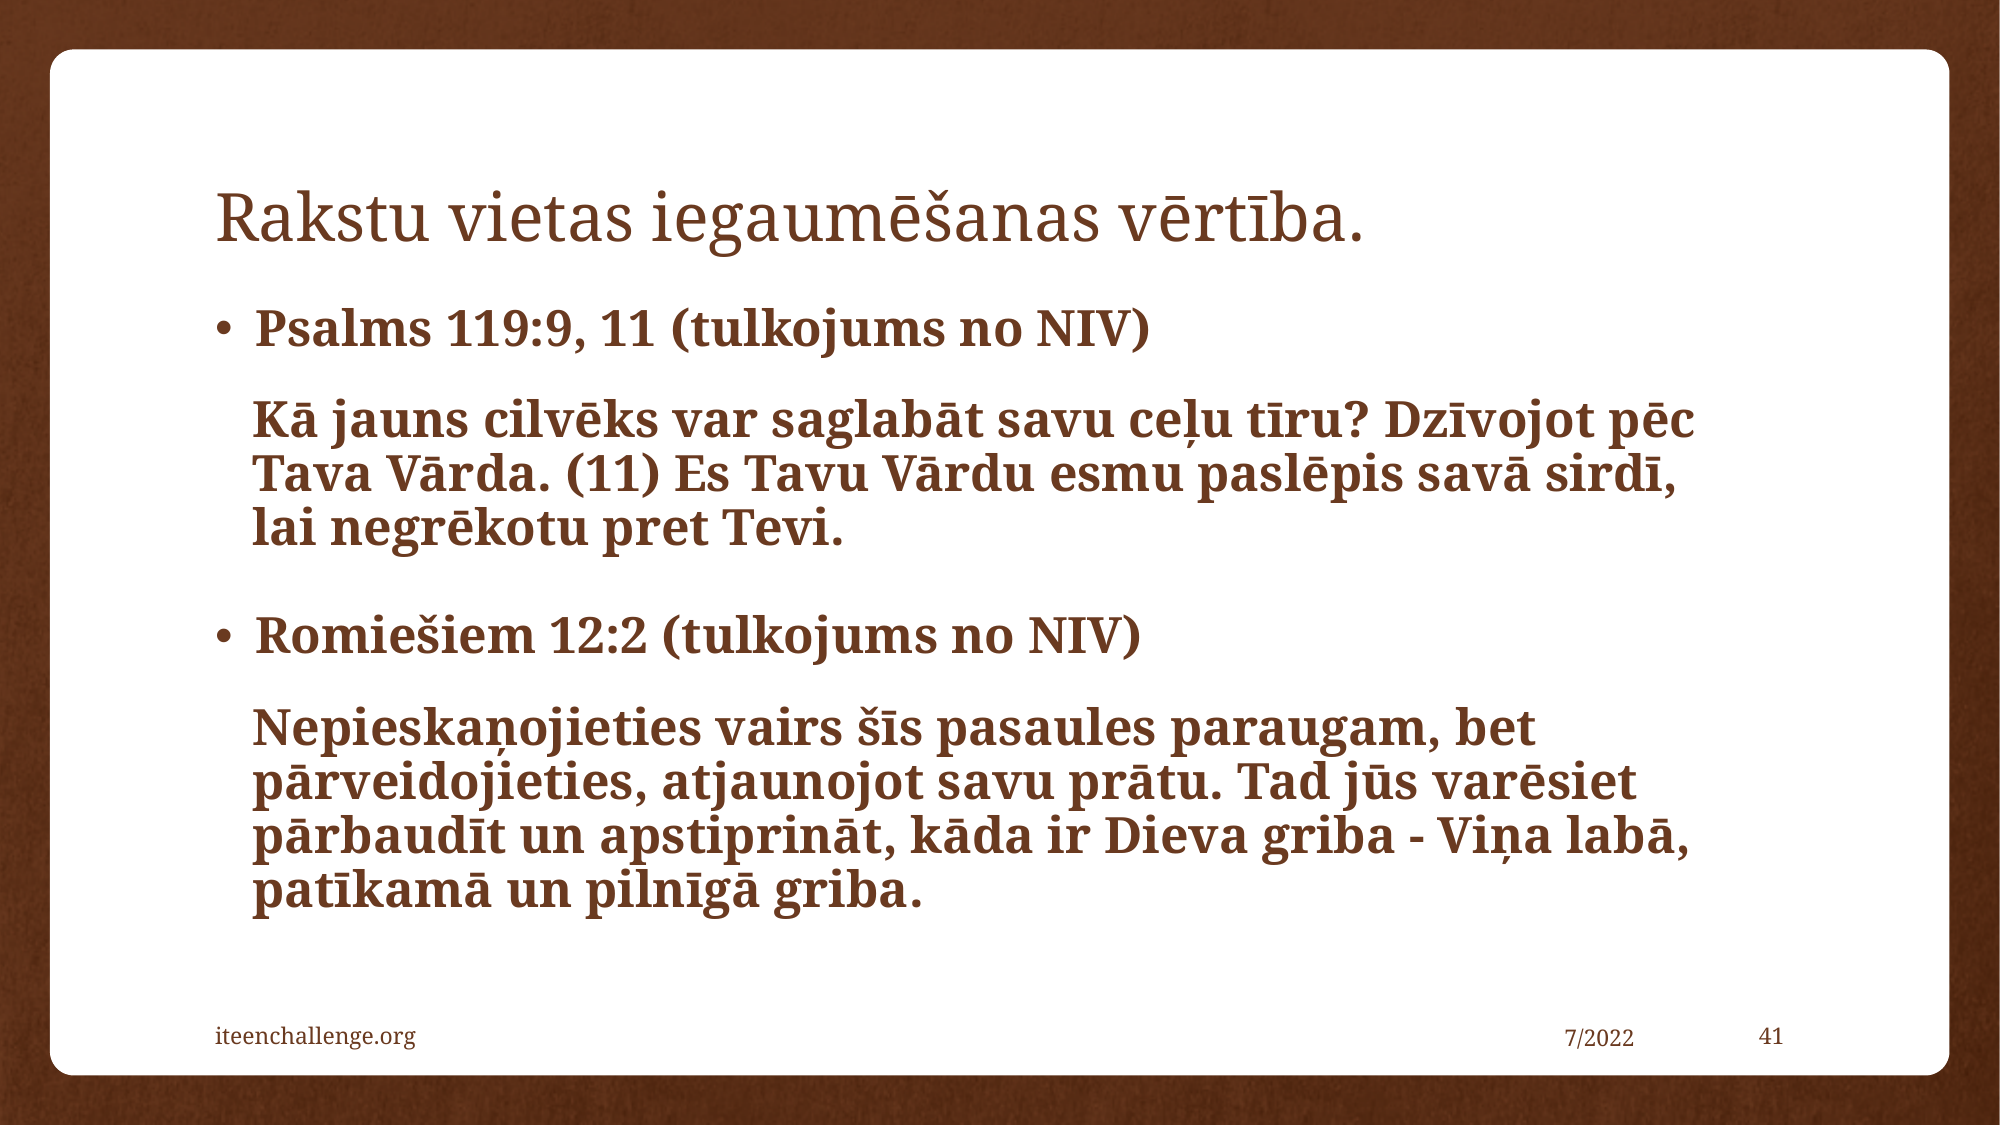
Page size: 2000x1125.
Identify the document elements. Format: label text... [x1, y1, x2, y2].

list Psalms 119:9, 11 (tulkojums no NIV) Kā jauns cilvēks var saglabāt savu ceļu tīru? Dzīvojot pēc Tava Vārda. (11) Es Tavu Vārdu esmu paslēpis savā sirdī, lai negrēkotu pret Tevi. Romiešiem 12:2 (tulkojums no NIV) Nepieskaņojieties vairs šīs pasaules paraugam, bet pārveidojieties, atjaunojot savu prātu. Tad jūs varēsiet pārbaudīt un apstiprināt, kāda ir Dieva griba - Viņa labā, patīkamā un pilnīgā griba. [199, 295, 1800, 996]
title Rakstu vietas iegaumēšanas vērtība. [199, 70, 1800, 263]
slide_number 41 [1682, 1012, 1800, 1063]
footer iteenchallenge.org [199, 1012, 1417, 1063]
slide_number 7/2022 [1449, 1012, 1650, 1063]
